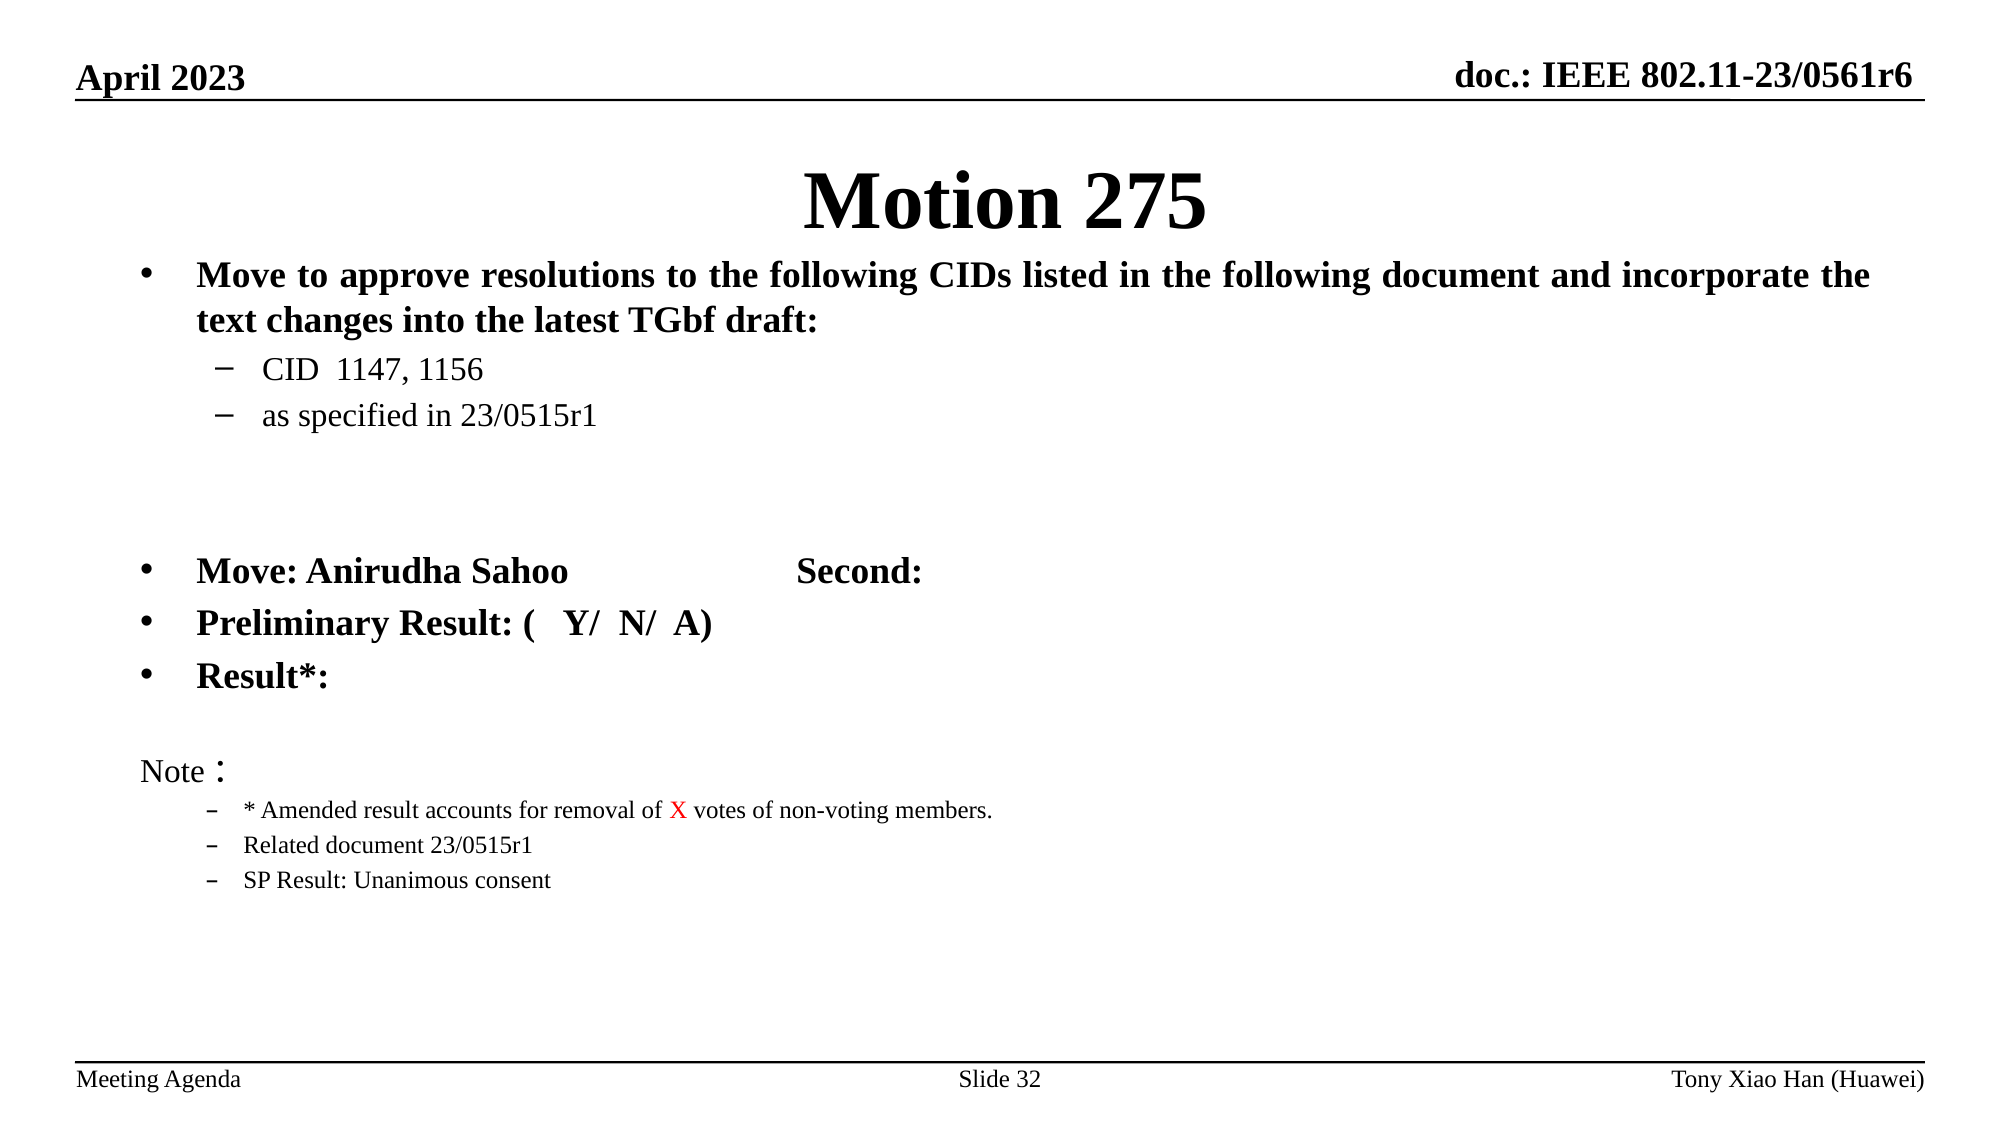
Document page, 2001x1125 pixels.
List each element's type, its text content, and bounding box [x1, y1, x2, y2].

text_box Motion 275 [368, 137, 1644, 212]
text_box Move to approve resolutions to the following CIDs listed in the following document and incorporate the text changes into the latest TGbf draft: CID 1147, 1156 as specified in 23/0515r1 Move: Anirudha Sahoo Second: Preliminary Result: ( Y/ N/ A) Result*: Note： * Amended result accounts for removal of X votes of non-voting members. Related document 23/0515r1 SP Result: Unanimous consent [125, 212, 1888, 900]
